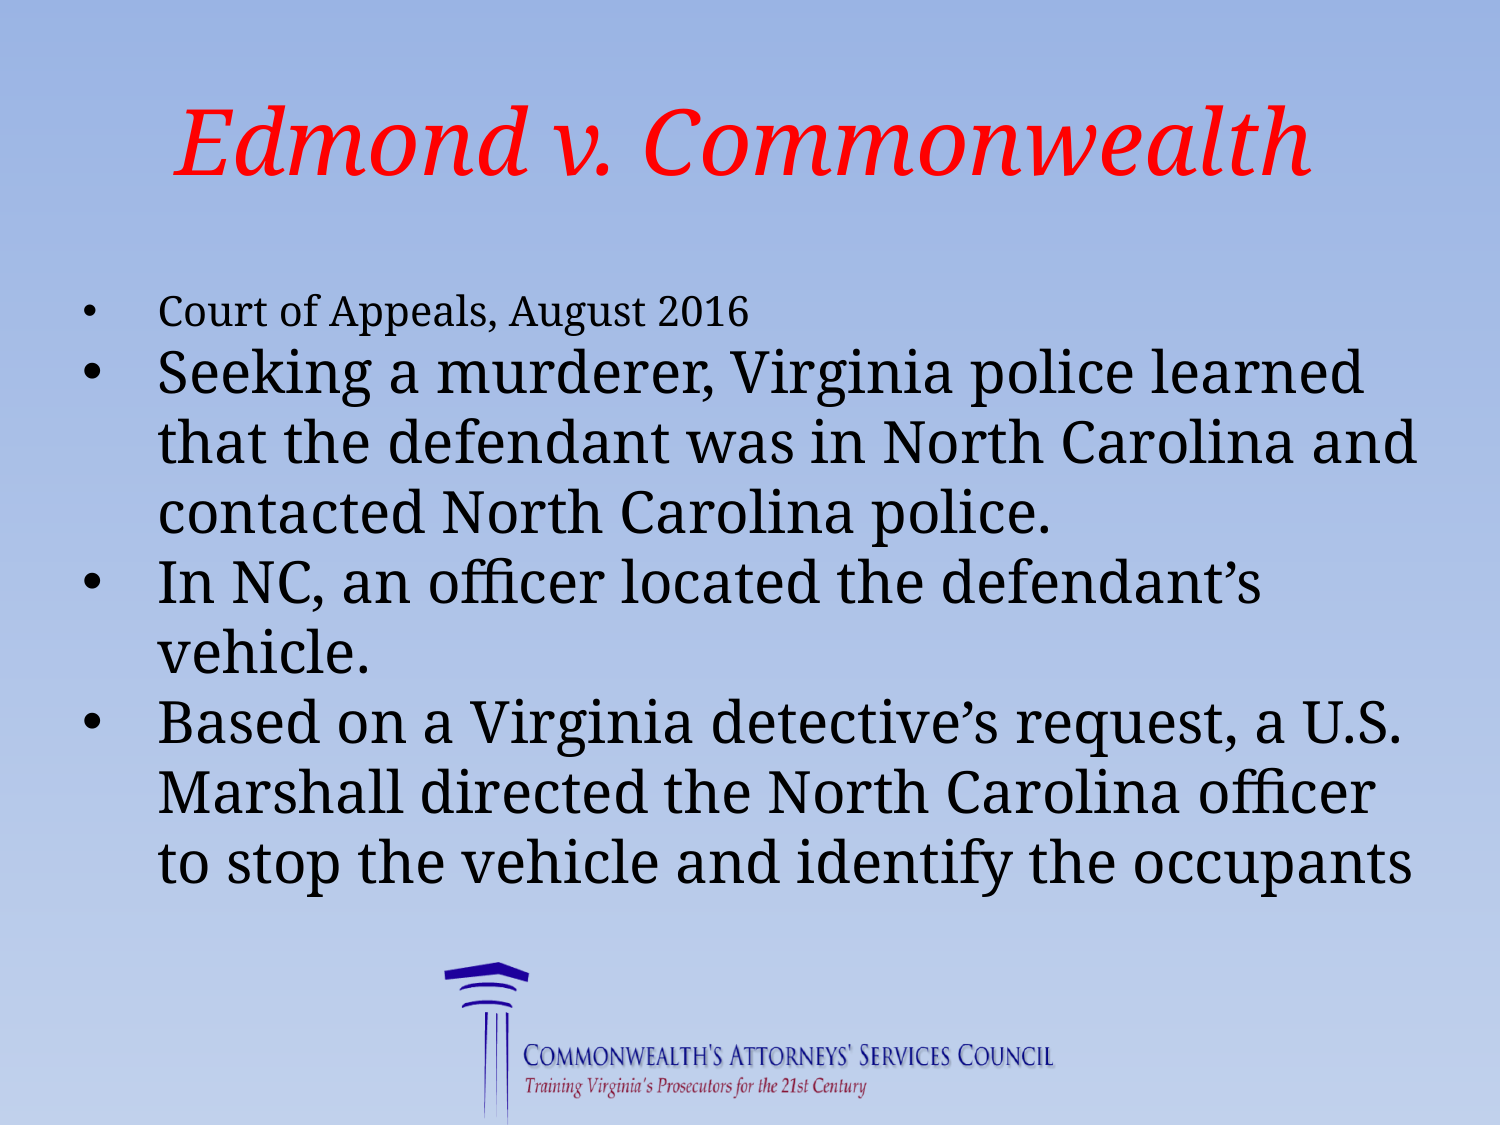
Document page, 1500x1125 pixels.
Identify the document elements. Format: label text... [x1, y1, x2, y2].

text_box Edmond v. Commonwealth [0, 76, 1500, 202]
picture [444, 962, 1056, 1125]
text_box Court of Appeals, August 2016 Seeking a murderer, Virginia police learned that the defendant was in North Carolina and contacted North Carolina police. In NC, an officer located the defendant’s vehicle. Based on a Virginia detective’s request, a U.S. Marshall directed the North Carolina officer to stop the vehicle and identify the occupants [67, 277, 1454, 903]
